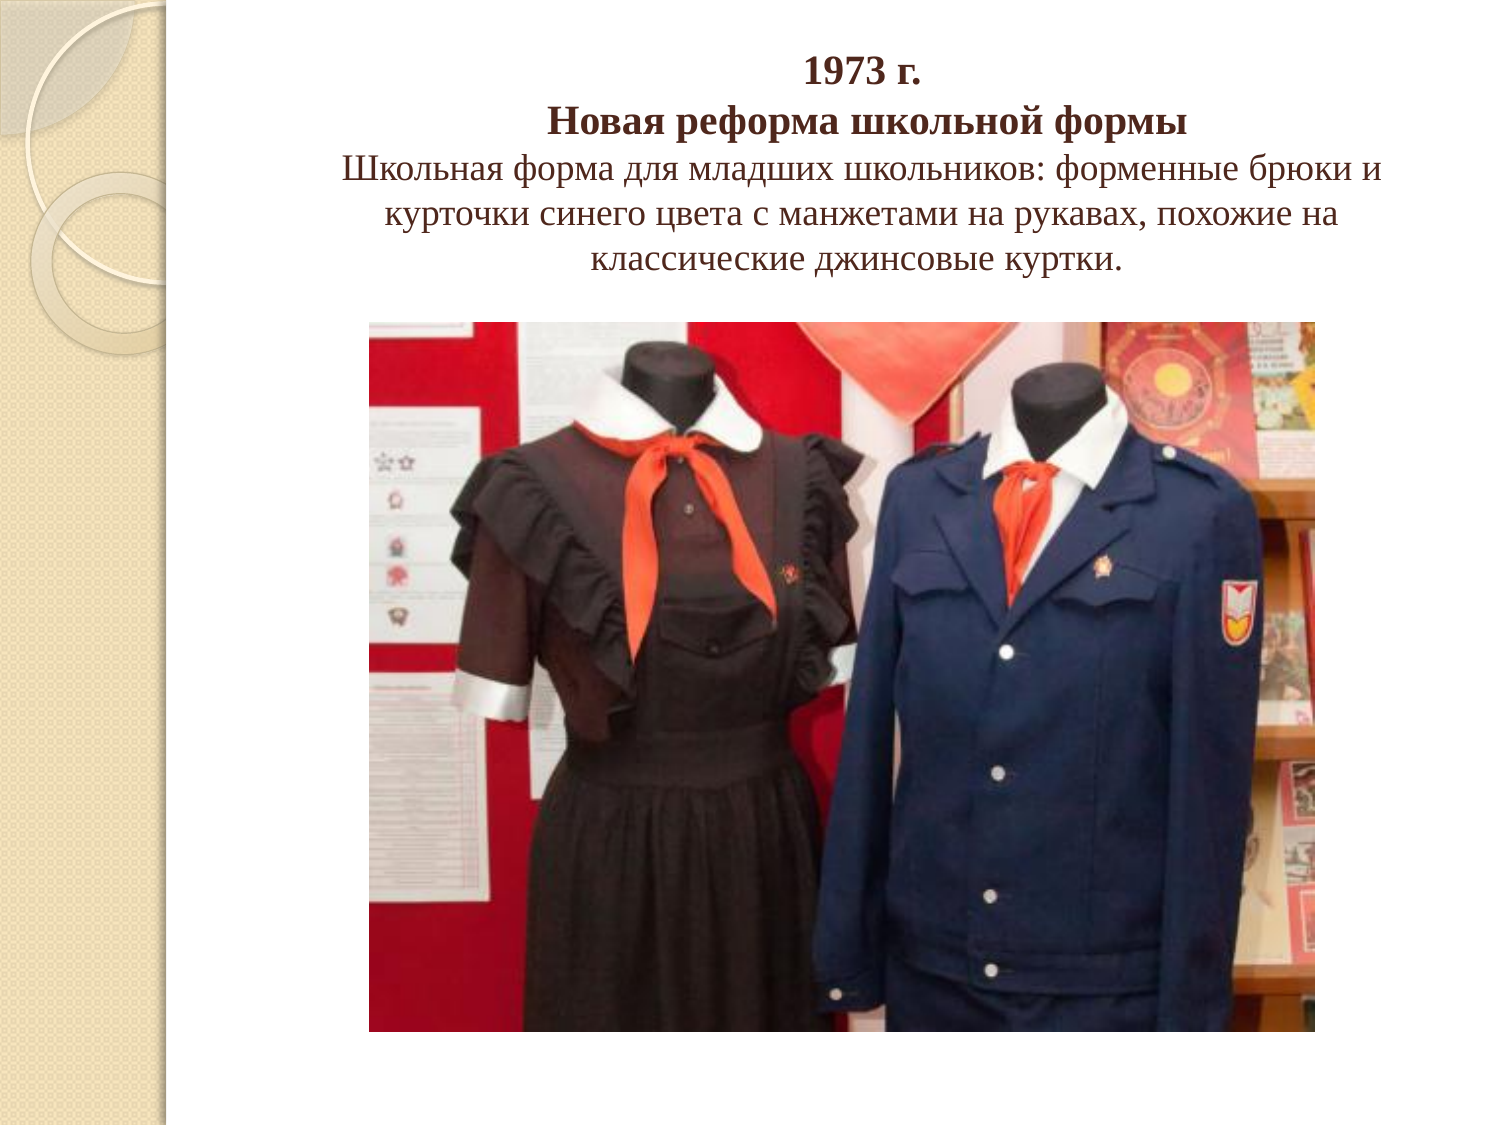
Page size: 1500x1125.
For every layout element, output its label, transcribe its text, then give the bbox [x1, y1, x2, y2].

picture [368, 322, 1315, 1032]
title 1973 г. Новая реформа школьной формы Школьная форма для младших школьников: форменные брюки и курточки синего цвета с манжетами на рукавах, похожие на классические джинсовые куртки. [265, 125, 1459, 195]
